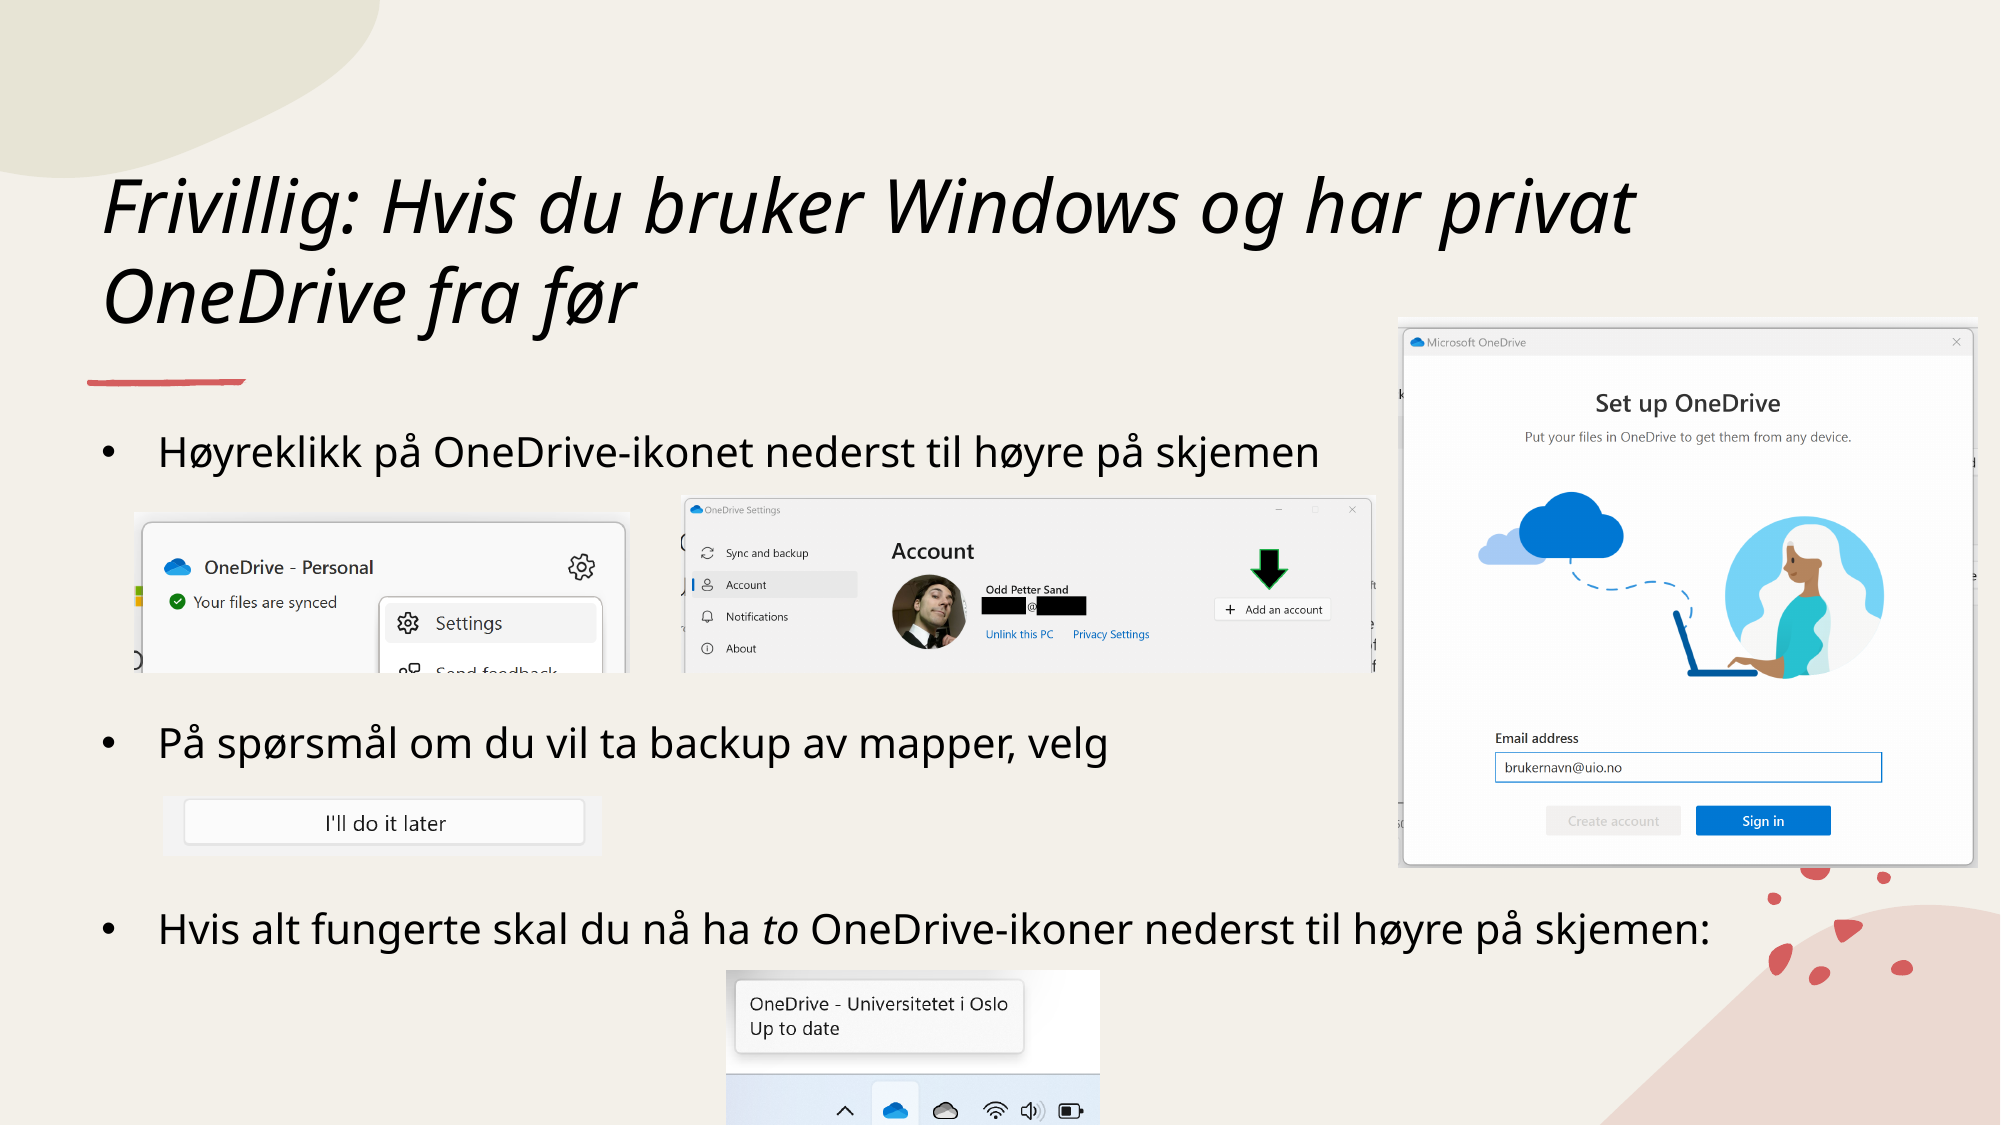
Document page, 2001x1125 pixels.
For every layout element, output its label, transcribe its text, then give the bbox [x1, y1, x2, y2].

picture [680, 495, 1376, 673]
picture [134, 512, 630, 673]
list Høyreklikk på OneDrive-ikonet nederst til høyre på skjemen På spørsmål om du vil ta backup av mapper, velg Hvis alt fungerte skal du nå ha to OneDrive-ikoner nederst til høyre på skjemen: [86, 413, 1740, 1073]
picture [1398, 317, 1978, 868]
picture [726, 970, 1100, 1125]
picture [162, 796, 602, 856]
title Frivillig: Hvis du bruker Windows og har privat OneDrive fra før [86, 129, 1869, 347]
